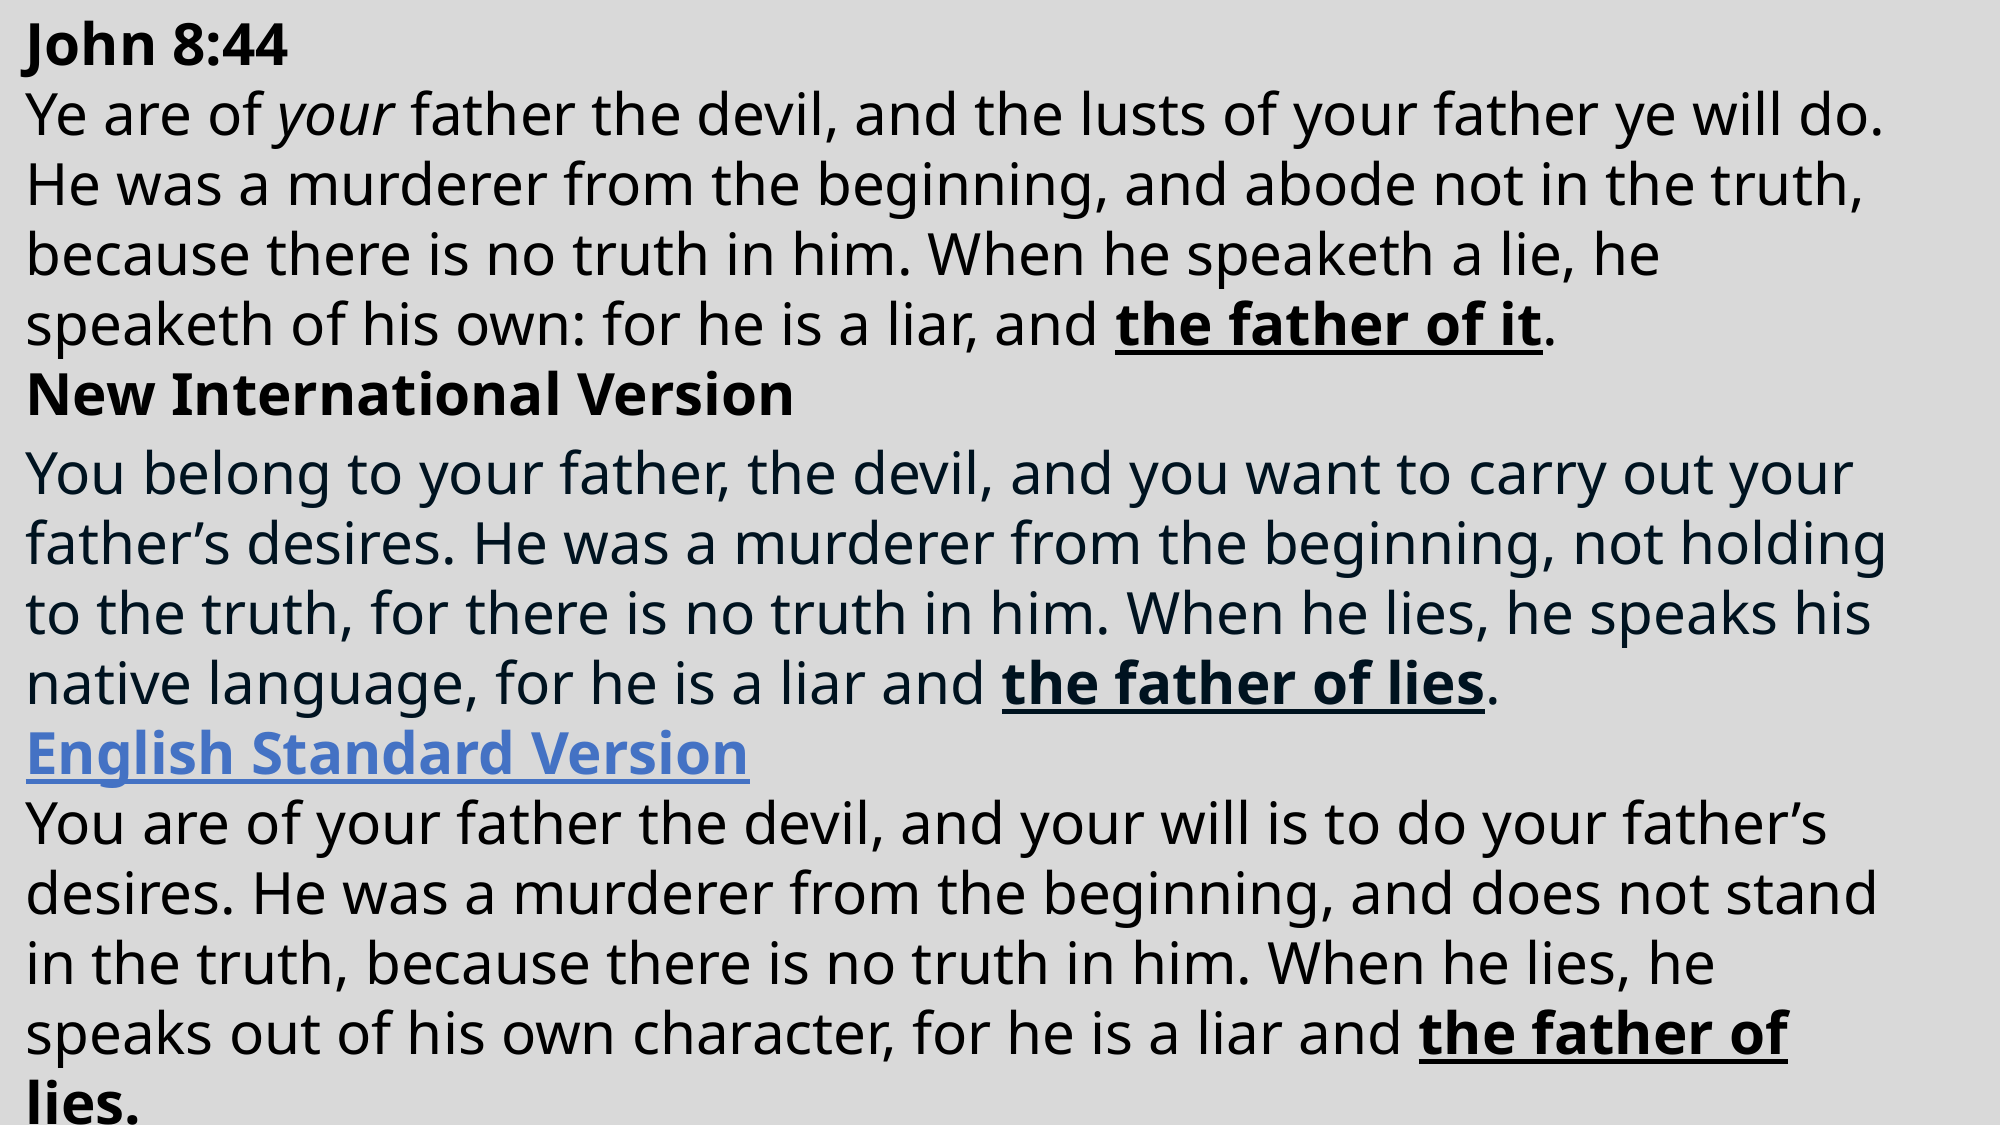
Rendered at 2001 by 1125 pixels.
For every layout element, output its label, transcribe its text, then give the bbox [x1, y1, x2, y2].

text_box John 8:44 Ye are of your father the devil, and the lusts of your father ye will do. He was a murderer from the beginning, and abode not in the truth, because there is no truth in him. When he speaketh a lie, he speaketh of his own: for he is a liar, and the father of it. New International Version You belong to your father, the devil, and you want to carry out your father’s desires. He was a murderer from the beginning, not holding to the truth, for there is no truth in him. When he lies, he speaks his native language, for he is a liar and the father of lies. English Standard Version You are of your father the devil, and your will is to do your father’s desires. He was a murderer from the beginning, and does not stand in the truth, because there is no truth in him. When he lies, he speaks out of his own character, for he is a liar and the father of lies. [10, 0, 1930, 1125]
